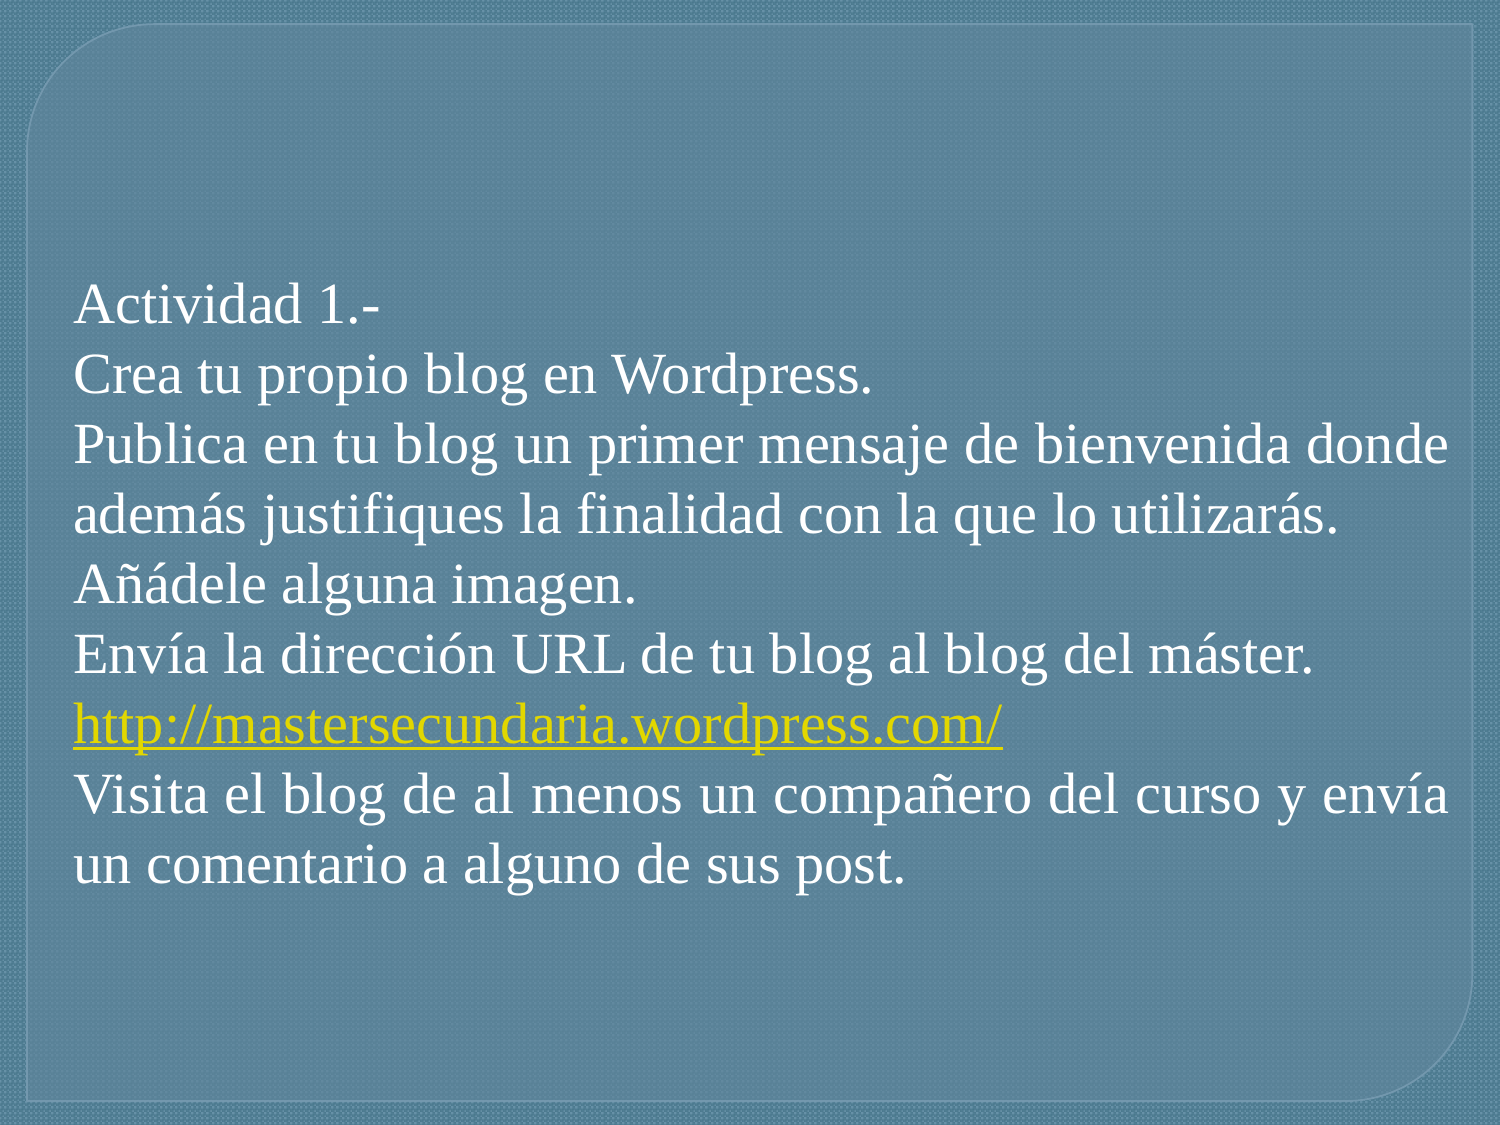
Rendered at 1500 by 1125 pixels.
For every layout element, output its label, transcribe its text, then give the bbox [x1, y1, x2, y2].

text_box Actividad 1.- Crea tu propio blog en Wordpress. Publica en tu blog un primer mensaje de bienvenida donde además justifiques la finalidad con la que lo utilizarás. Añádele alguna imagen. Envía la dirección URL de tu blog al blog del máster. http://mastersecundaria.wordpress.com/ Visita el blog de al menos un compañero del curso y envía un comentario a alguno de sus post. [58, 257, 1465, 903]
